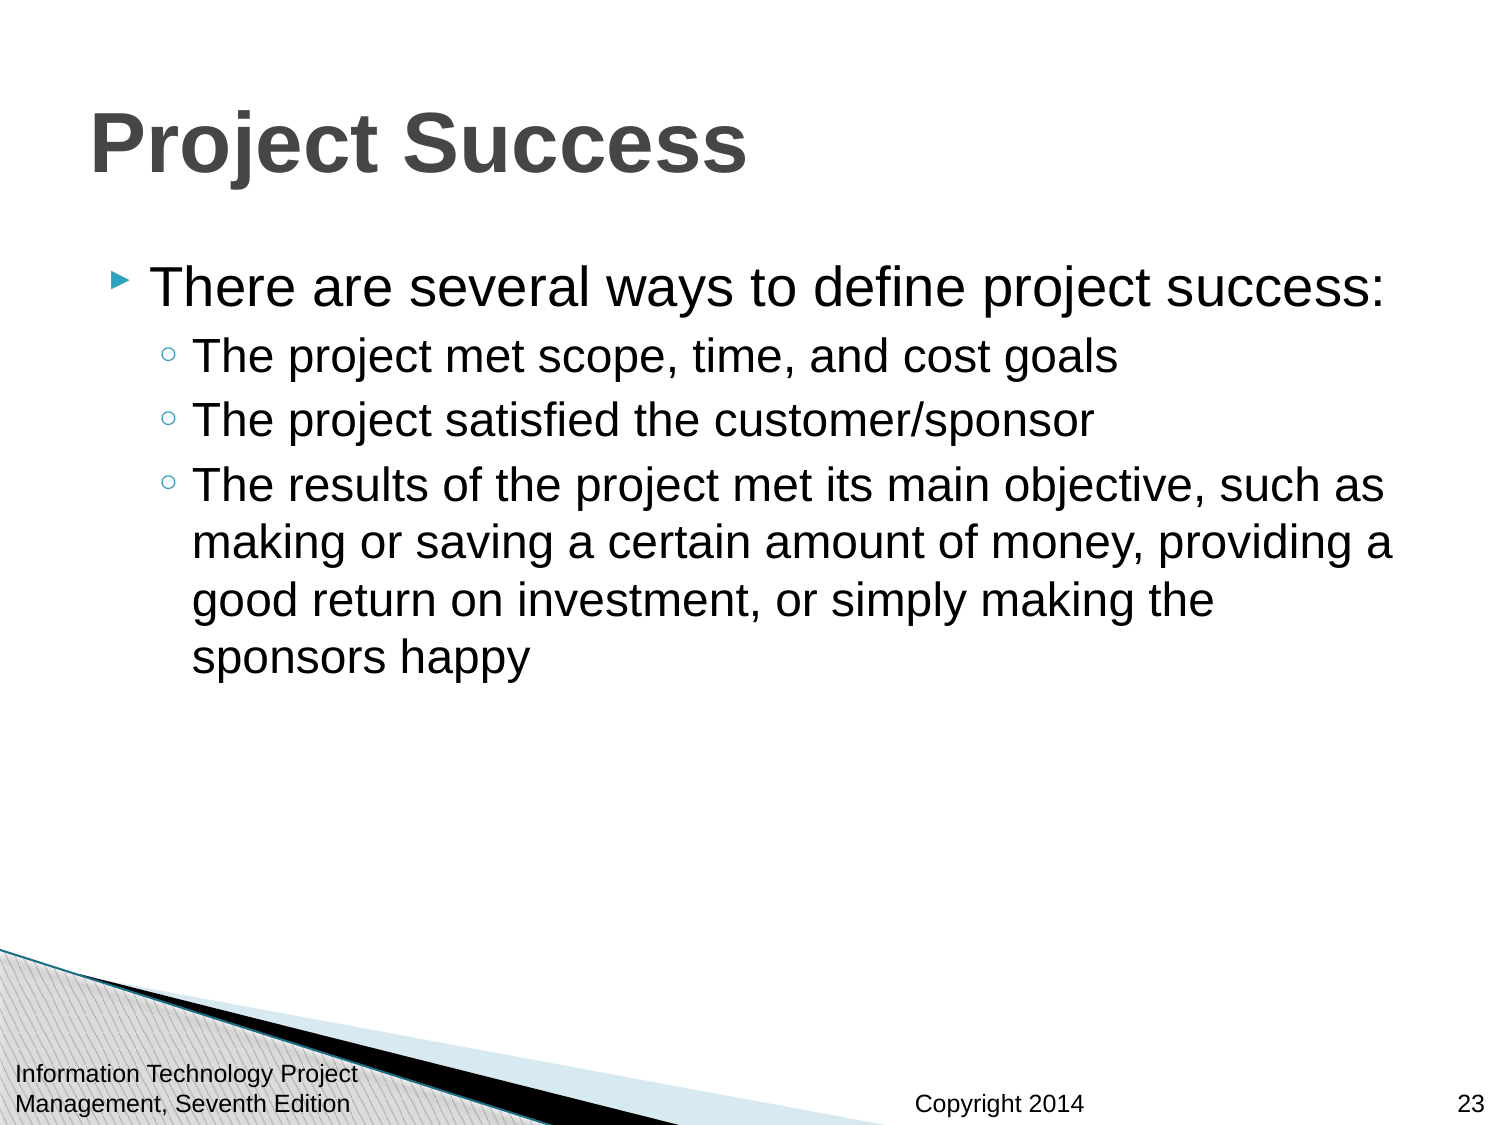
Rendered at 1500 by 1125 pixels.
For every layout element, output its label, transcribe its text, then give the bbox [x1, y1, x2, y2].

slide_number 23 [1408, 1065, 1500, 1125]
list There are several ways to define project success: The project met scope, time, and cost goals The project satisfied the customer/sponsor The results of the project met its main objective, such as making or saving a certain amount of money, providing a good return on investment, or simply making the sponsors happy [74, 242, 1426, 986]
footer Information Technology Project Management, Seventh Edition [0, 1065, 425, 1125]
title Project Success [75, 45, 1425, 233]
